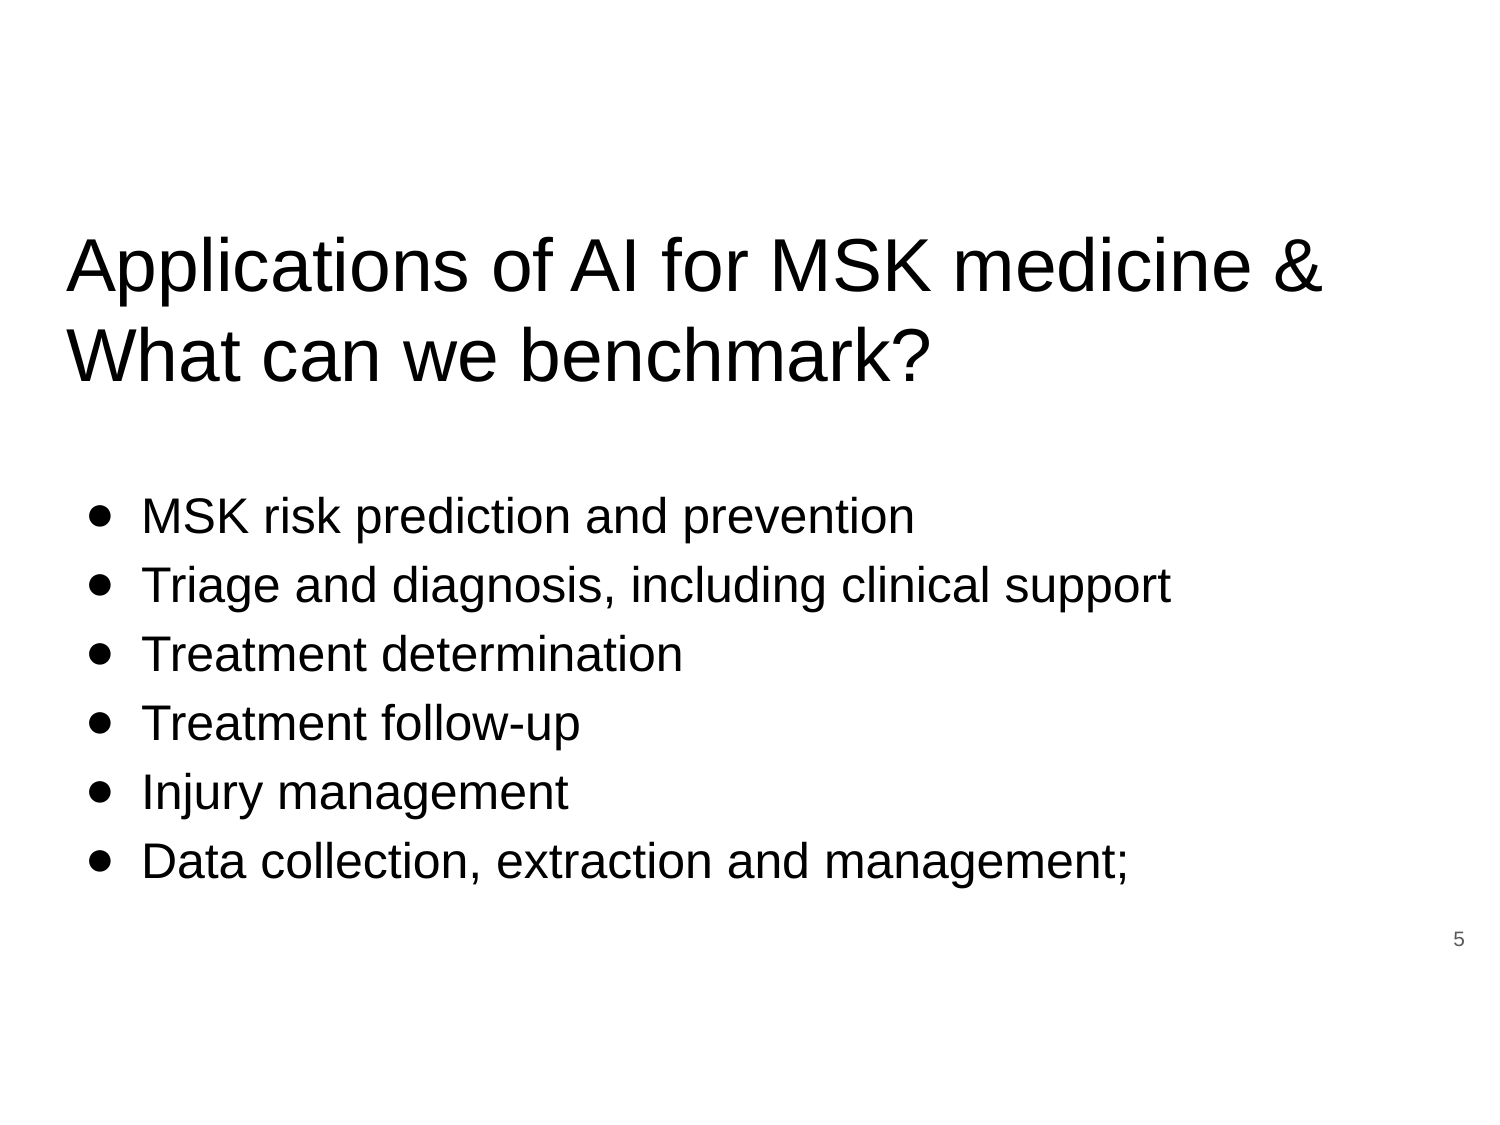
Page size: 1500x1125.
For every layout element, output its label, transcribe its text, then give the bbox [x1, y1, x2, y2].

list MSK risk prediction and prevention Triage and diagnosis, including clinical support Treatment determination Treatment follow-up Injury management Data collection, extraction and management; [51, 459, 1449, 1020]
title Applications of AI for MSK medicine & What can we benchmark? [51, 201, 1449, 296]
slide_number 5 [1389, 905, 1480, 971]
